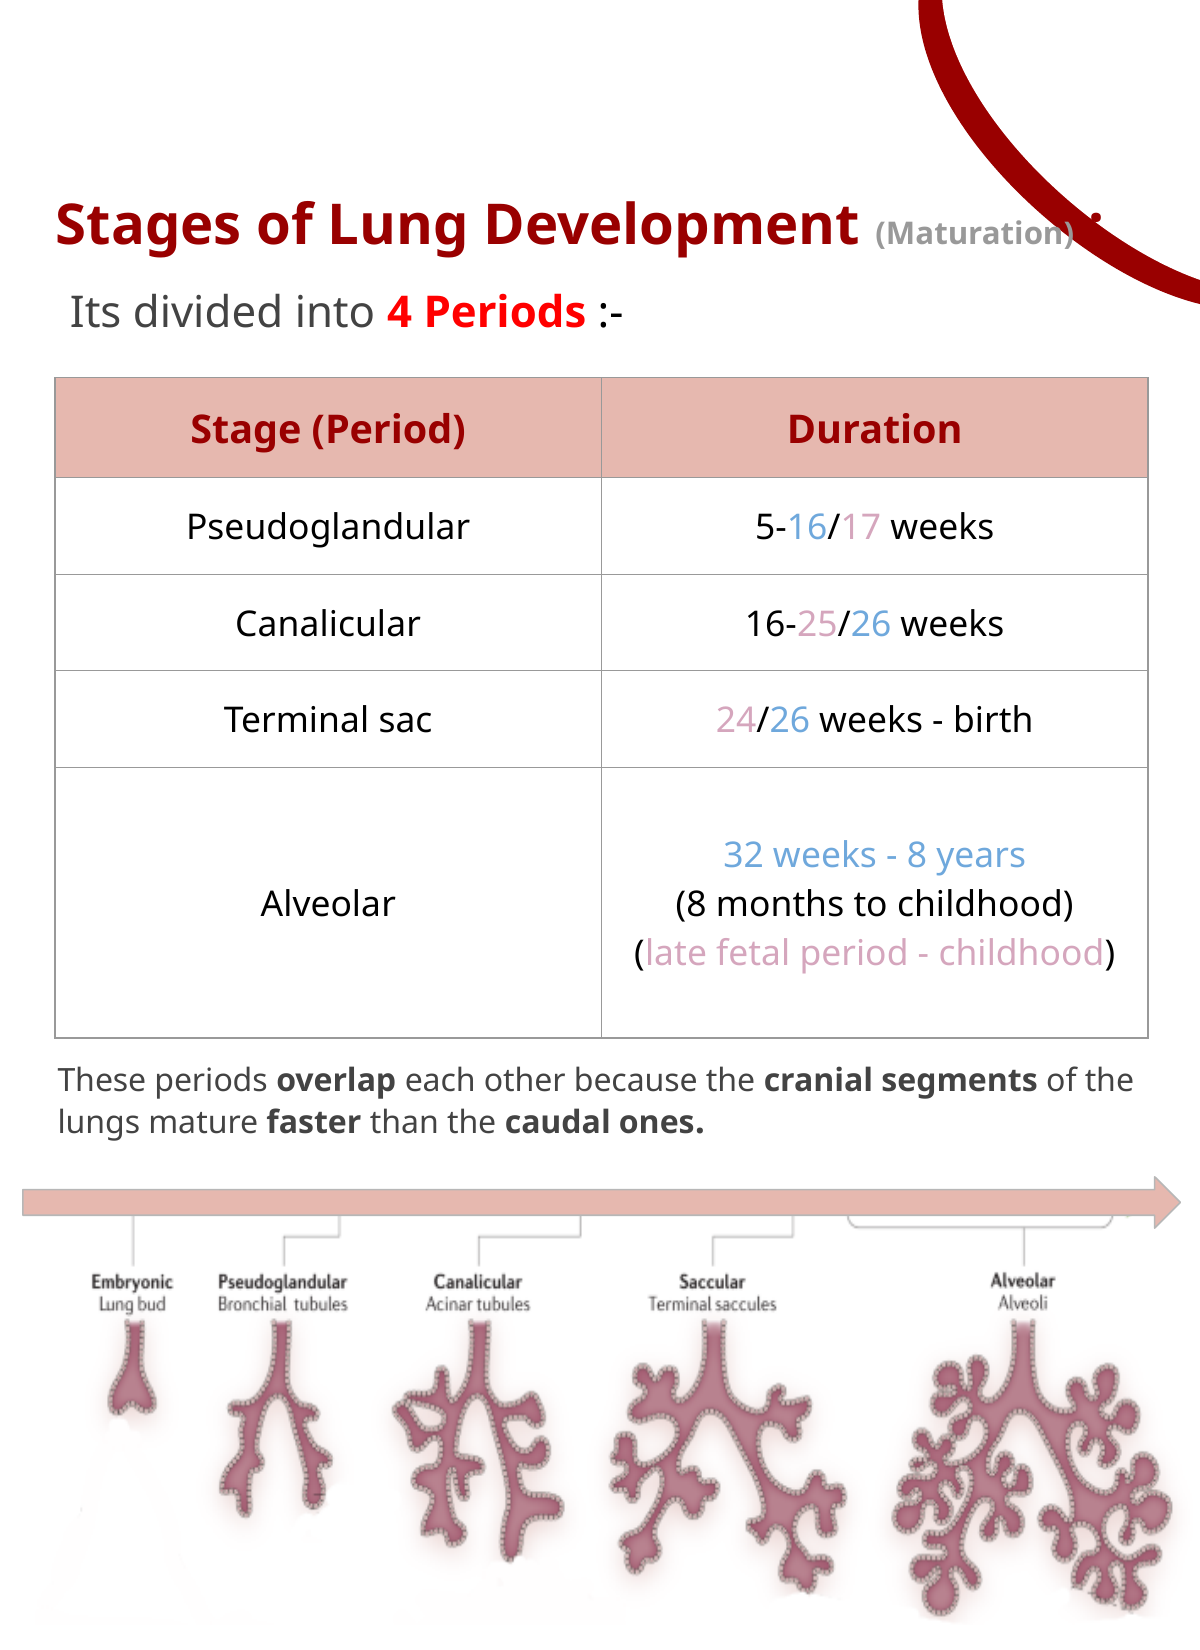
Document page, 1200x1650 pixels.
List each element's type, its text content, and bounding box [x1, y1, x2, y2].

title Stages of Lung Development (Maturation) : [40, 173, 1160, 327]
table_cell Pseudoglandular [56, 478, 601, 574]
table_cell Terminal sac [56, 671, 601, 767]
table_cell Canalicular [56, 575, 601, 670]
table_header Stage (Period) [56, 378, 601, 477]
table_cell 16-25/26 weeks [602, 575, 1147, 670]
table_cell Alveolar [56, 768, 601, 1037]
text_box [22, 1176, 1181, 1216]
table_cell 5-16/17 weeks [602, 478, 1147, 574]
table_cell 24/26 weeks - birth [602, 671, 1147, 767]
table_cell 32 weeks - 8 years (8 months to childhood) (late fetal period - childhood) [602, 768, 1147, 1037]
title These periods overlap each other because the cranial segments of the lungs mature faster than the caudal ones. [42, 1043, 1161, 1128]
picture [35, 1216, 1194, 1625]
table_header Duration [602, 378, 1147, 477]
title Its divided into 4 Periods :- [54, 268, 1174, 352]
